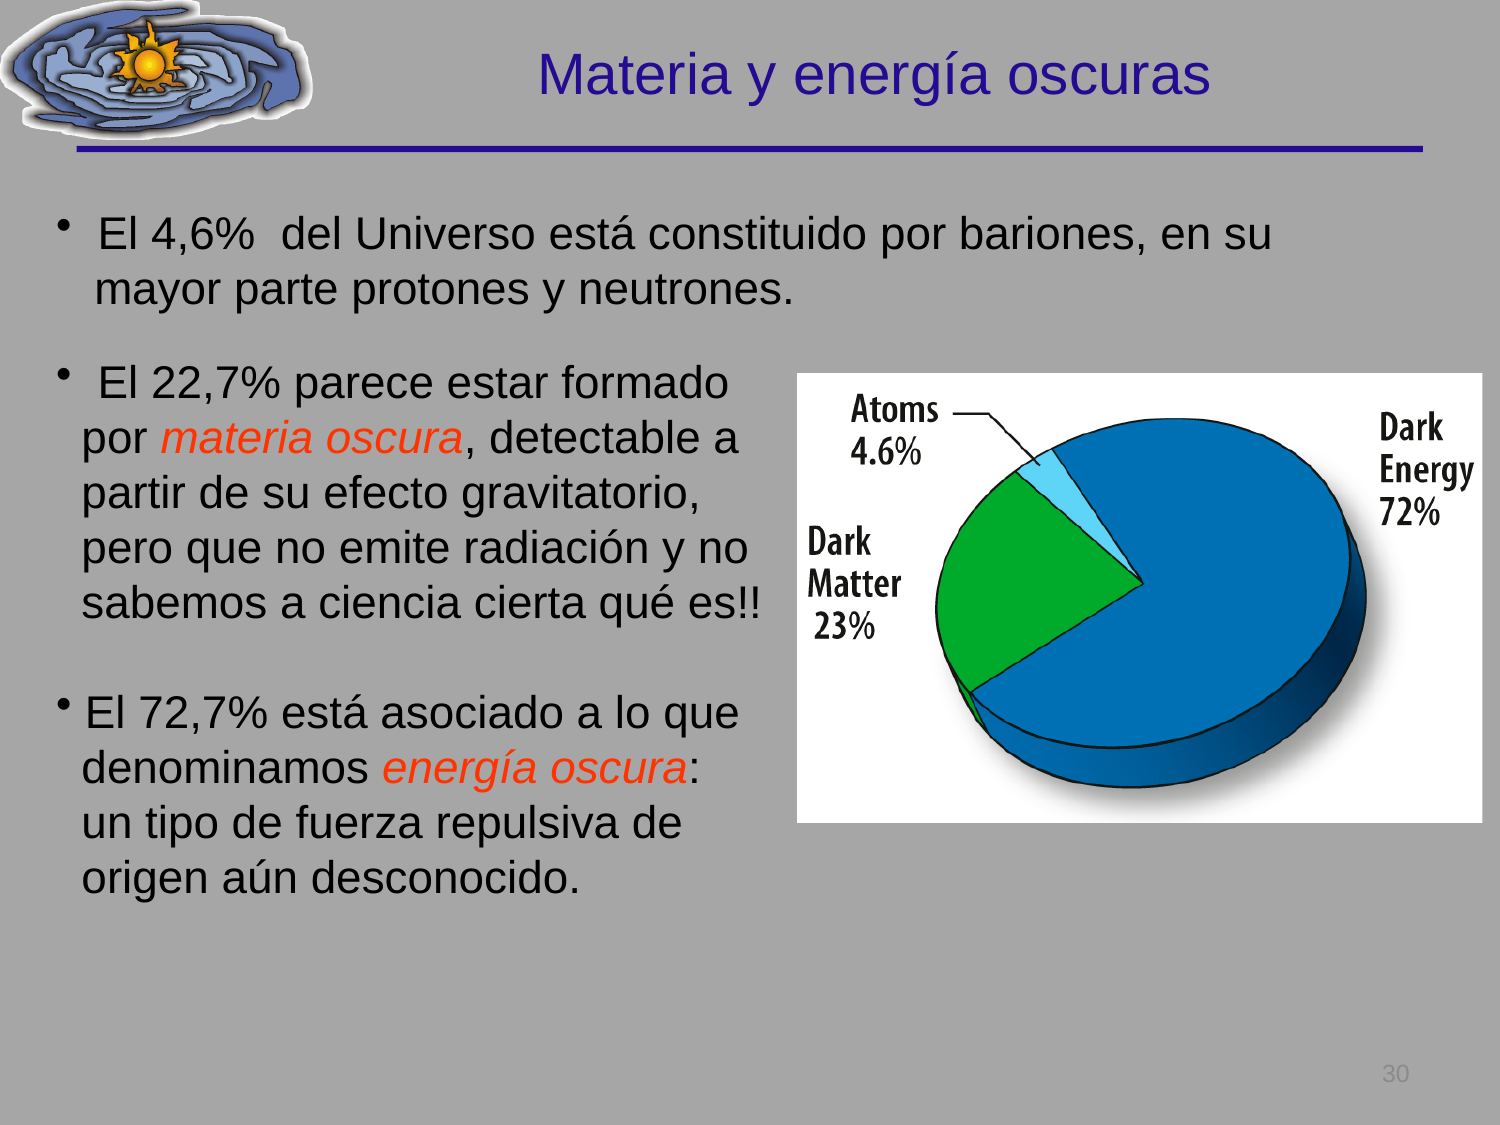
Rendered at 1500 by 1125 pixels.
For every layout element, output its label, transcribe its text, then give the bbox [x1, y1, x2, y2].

text_box El 4,6% del Universo está constituido por bariones, en su mayor parte protones y neutrones. [41, 196, 1329, 321]
text_box El 22,7% parece estar formado por materia oscura, detectable a partir de su efecto gravitatorio, pero que no emite radiación y no sabemos a ciencia cierta qué es!! El 72,7% está asociado a lo que denominamos energía oscura: un tipo de fuerza repulsiva de origen aún desconocido. [41, 345, 809, 910]
title Materia y energía oscuras [324, 19, 1425, 124]
picture [0, 0, 313, 140]
picture [796, 373, 1483, 823]
slide_number 30 [1328, 1042, 1425, 1103]
